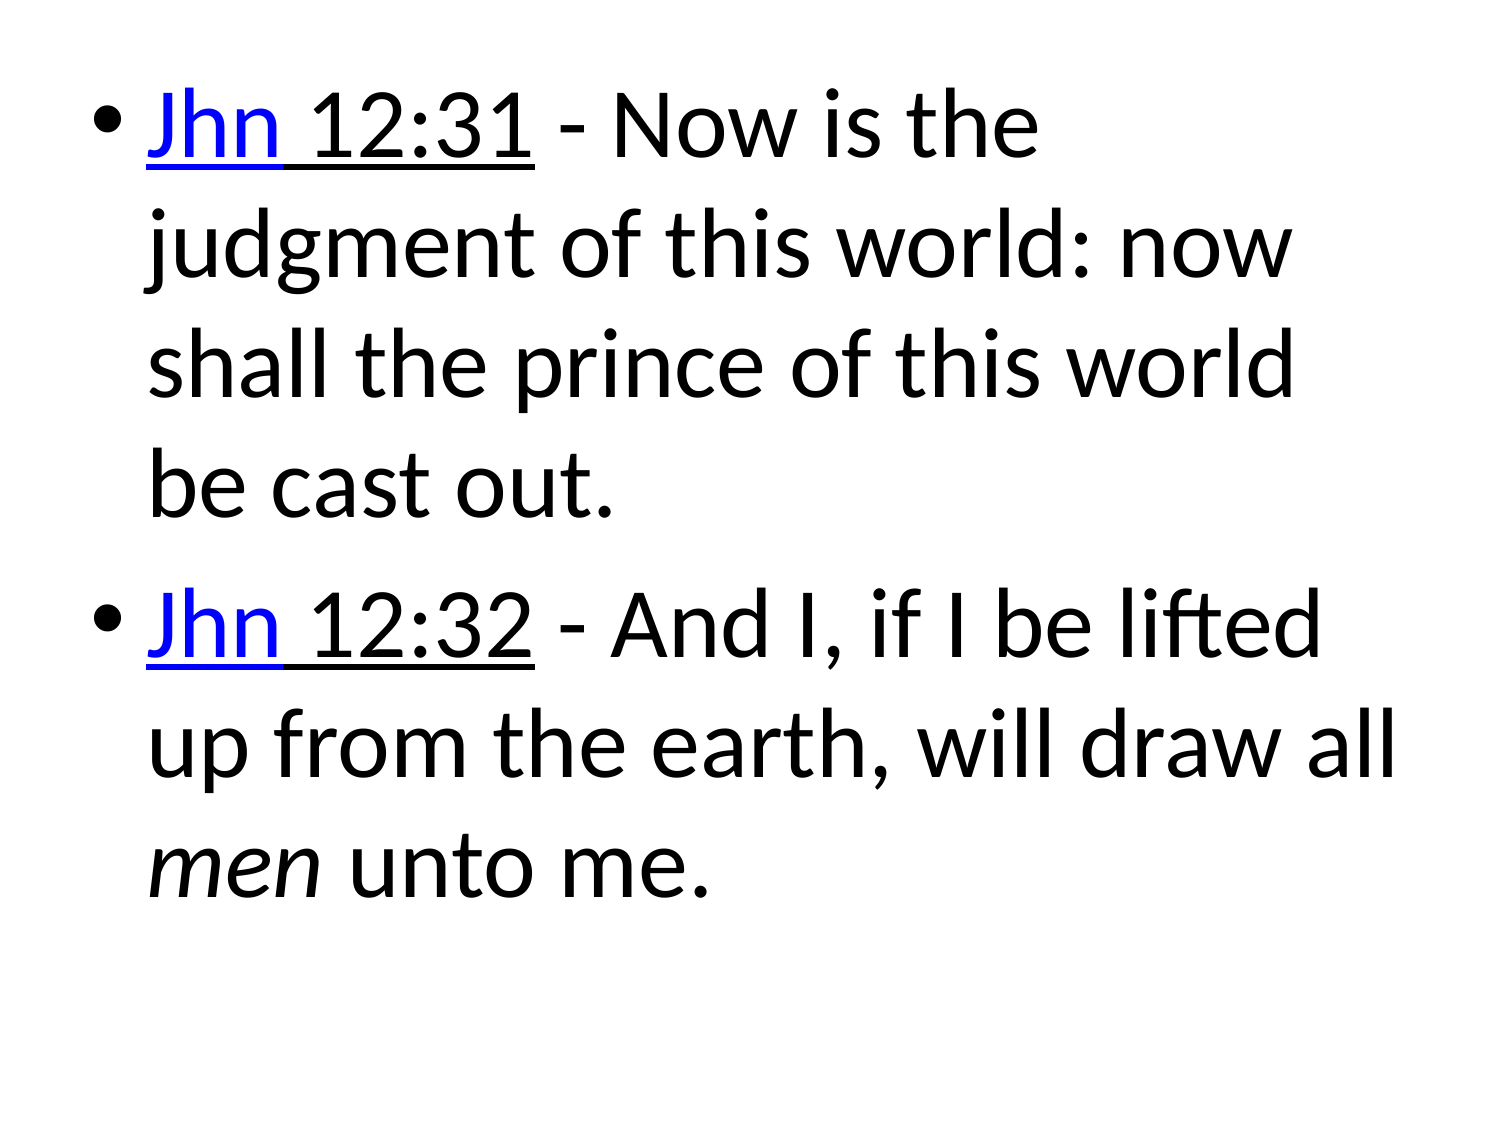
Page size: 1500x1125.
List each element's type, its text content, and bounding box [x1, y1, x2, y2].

list Jhn 12:31 - Now is the judgment of this world: now shall the prince of this world be cast out. Jhn 12:32 - And I, if I be lifted up from the earth, will draw all men unto me. [75, 50, 1425, 1005]
